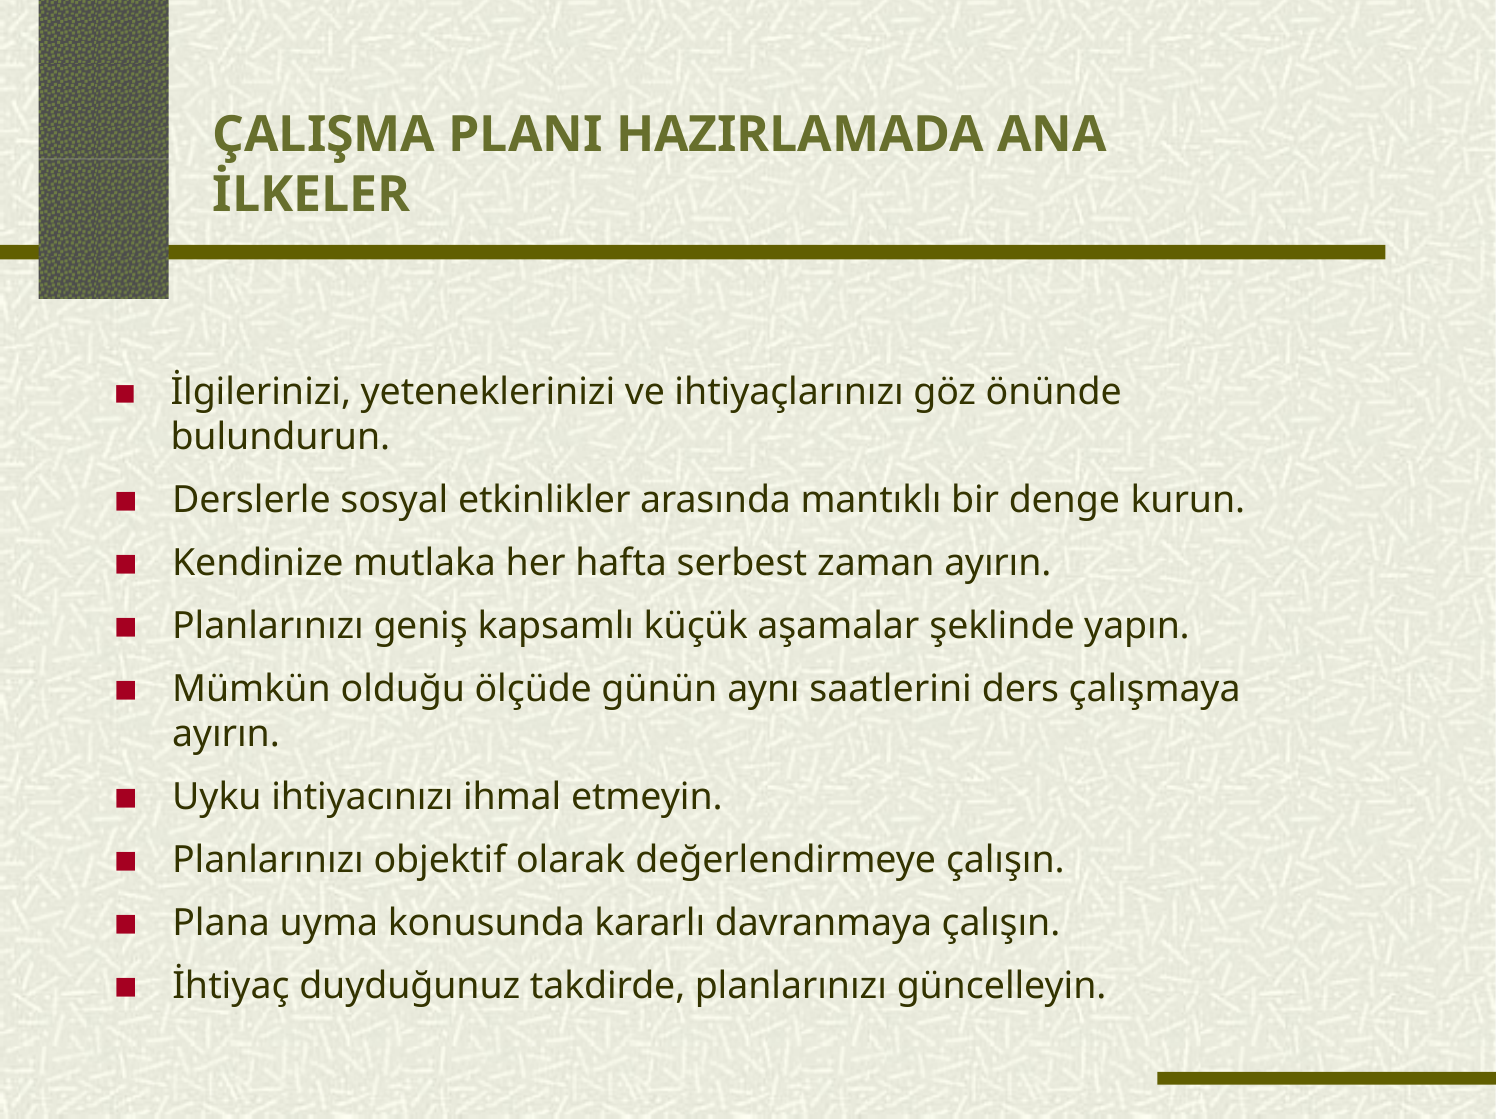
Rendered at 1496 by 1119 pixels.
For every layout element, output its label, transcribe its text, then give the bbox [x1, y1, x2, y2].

title ÇALIŞMA PLANI HAZIRLAMADA ANA İLKELER [146, 39, 1350, 289]
picture [0, 0, 1496, 1119]
text_box İlgilerinizi, yeteneklerinizi ve ihtiyaçlarınızı göz önünde bulundurun. Derslerle sosyal etkinlikler arasında mantıklı bir denge kurun. Kendinize mutlaka her hafta serbest zaman ayırın. Planlarınızı geniş kapsamlı küçük aşamalar şeklinde yapın. Mümkün olduğu ölçüde günün aynı saatlerini ders çalışmaya ayırın. Uyku ihtiyacınızı ihmal etmeyin. Planlarınızı objektif olarak değerlendirmeye çalışın. Plana uyma konusunda kararlı davranmaya çalışın. İhtiyaç duyduğunuz takdirde, planlarınızı güncelleyin. [110, 366, 1344, 1006]
